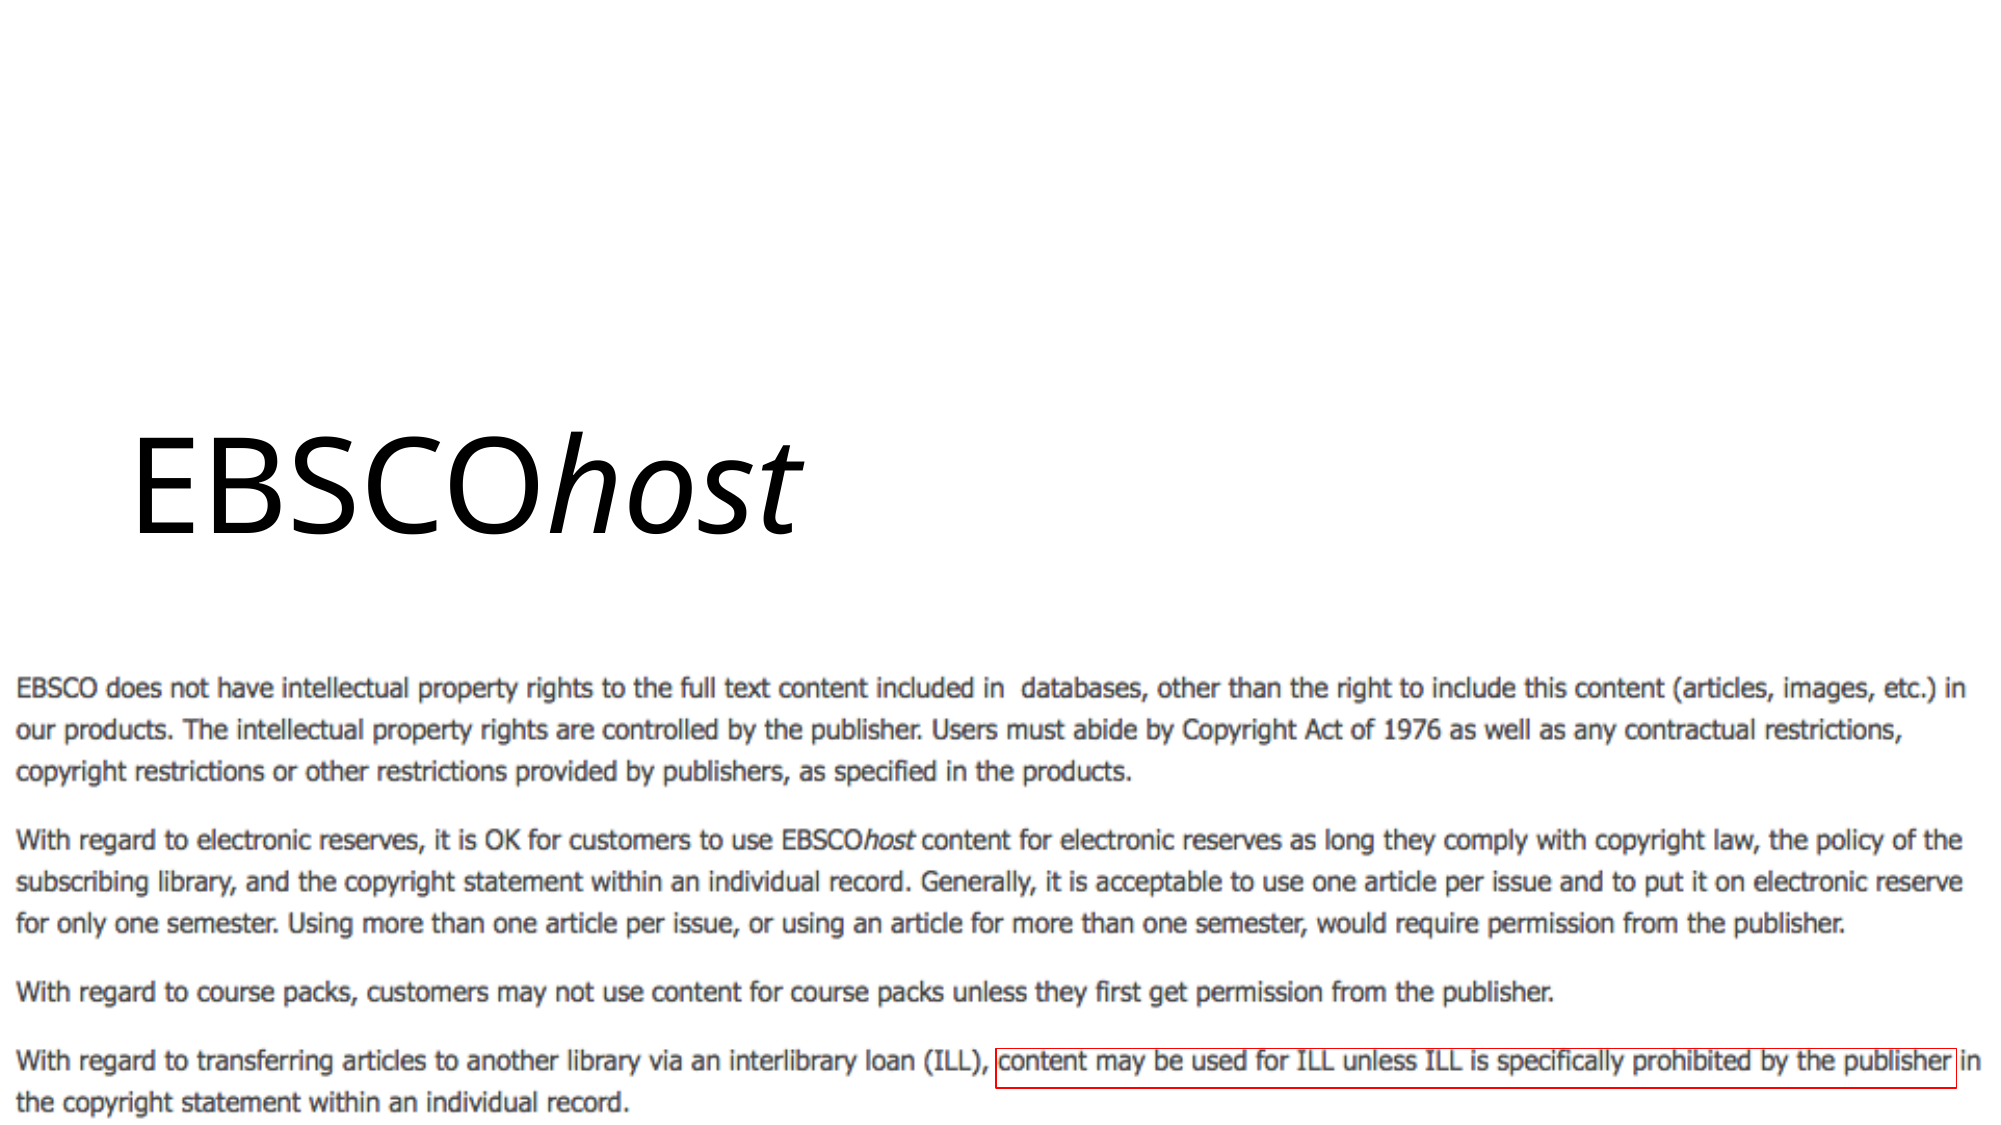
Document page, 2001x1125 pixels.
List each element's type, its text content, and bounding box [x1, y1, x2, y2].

title EBSCOhost [107, 115, 1337, 667]
picture [0, 667, 2000, 1125]
